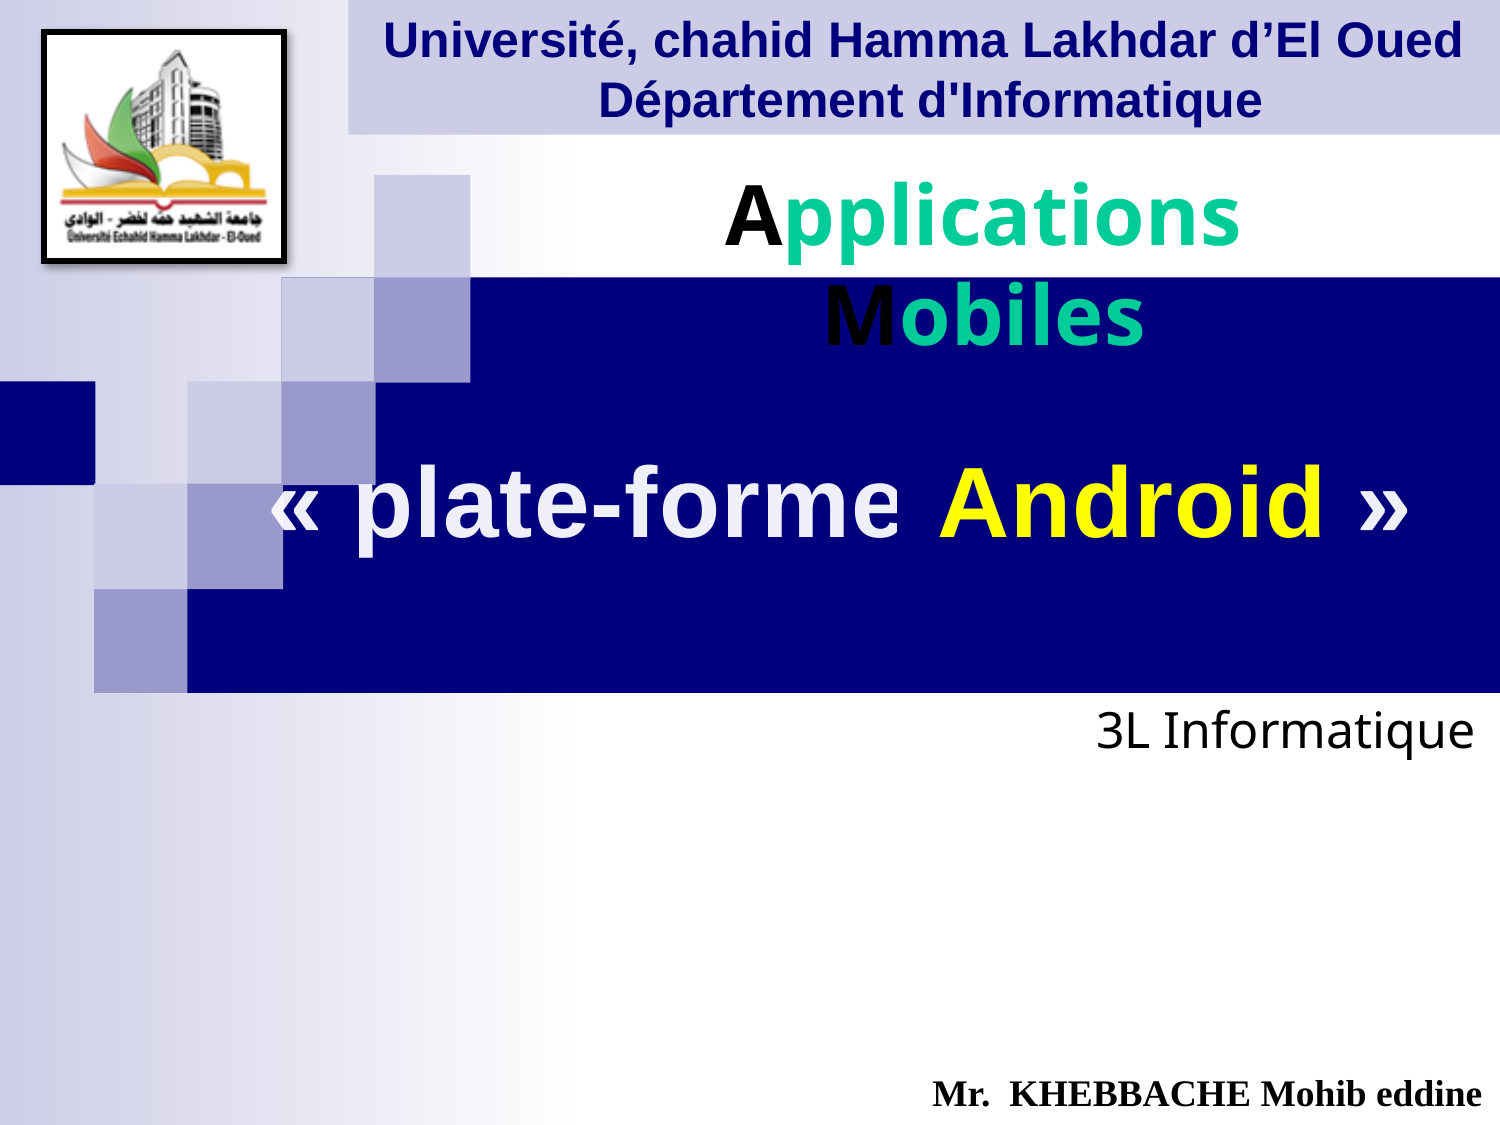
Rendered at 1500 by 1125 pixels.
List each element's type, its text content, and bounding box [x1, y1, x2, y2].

picture [46, 34, 281, 258]
text_box Applications Mobiles [555, 154, 1412, 370]
text_box 3L Informatique [1080, 691, 1491, 767]
text_box Université, chahid Hamma Lakhdar d’El Oued Département d'Informatique [348, 0, 1500, 135]
text_box Mr. KHEBBACHE Mohib eddine [448, 1061, 1498, 1122]
title « plate-forme Android » [135, 290, 1500, 654]
